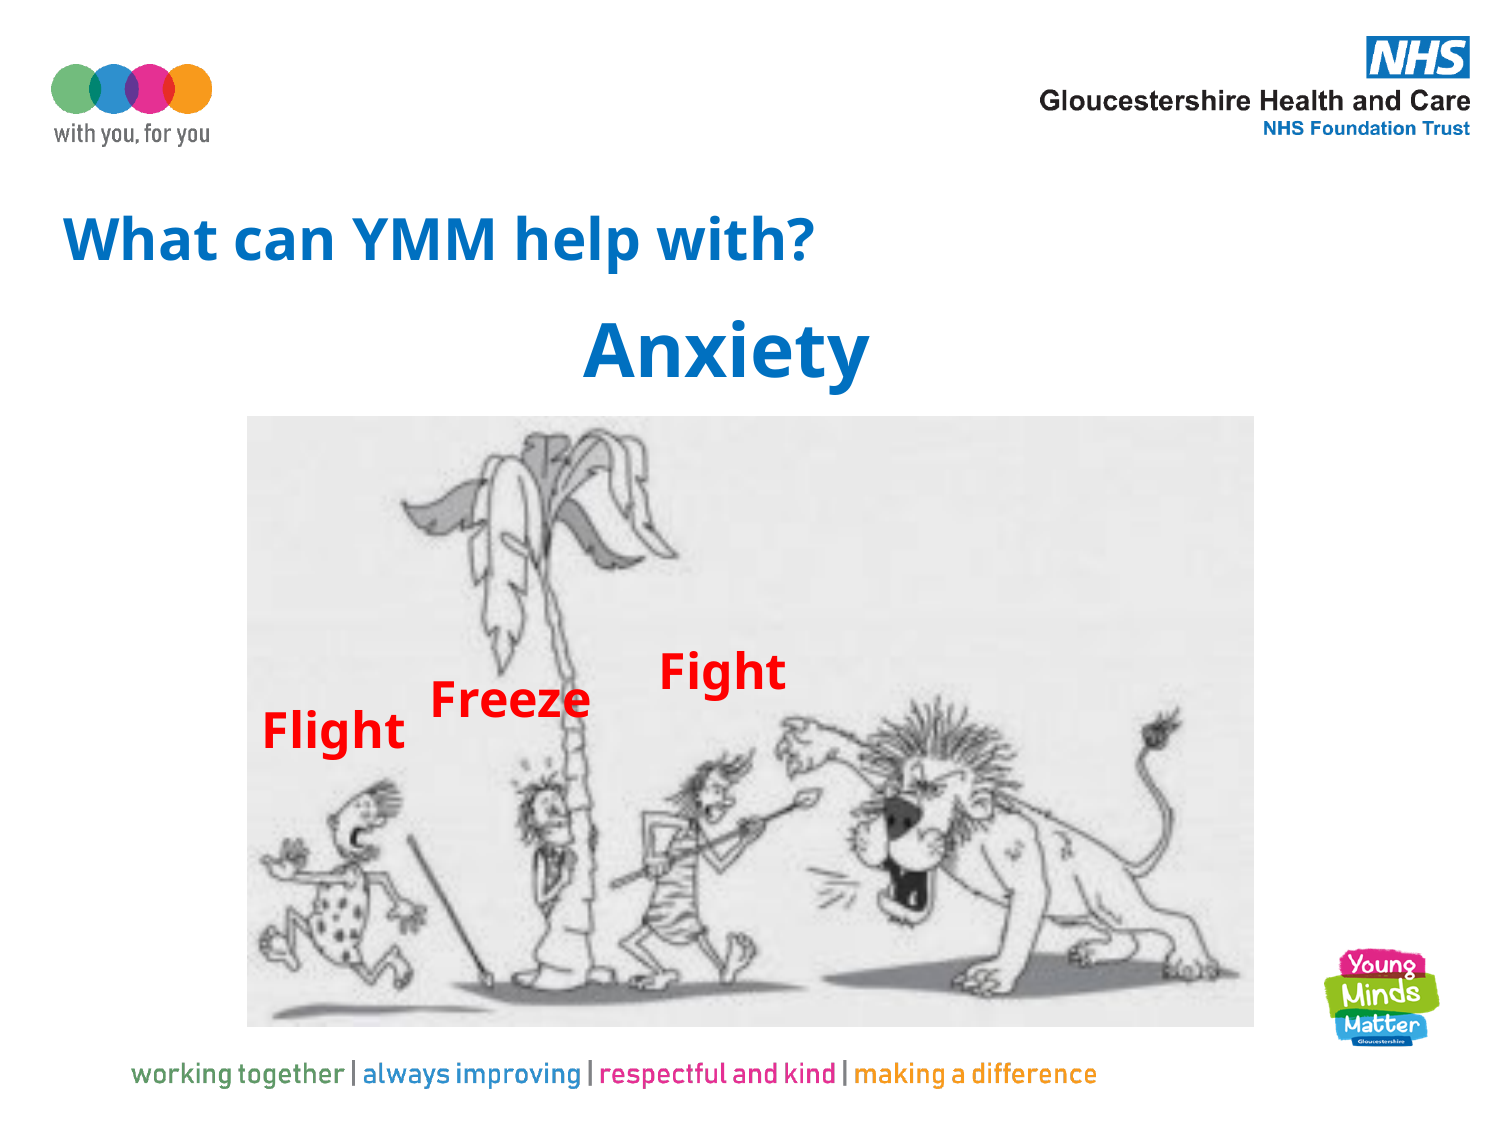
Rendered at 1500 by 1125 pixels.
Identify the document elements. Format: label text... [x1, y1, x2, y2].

text_box Anxiety [512, 295, 942, 400]
text_box What can YMM help with? [17, 194, 861, 280]
picture [51, 64, 212, 147]
picture [1040, 36, 1470, 135]
picture [1323, 948, 1440, 1047]
picture [247, 416, 1254, 1027]
picture [131, 1060, 1096, 1089]
